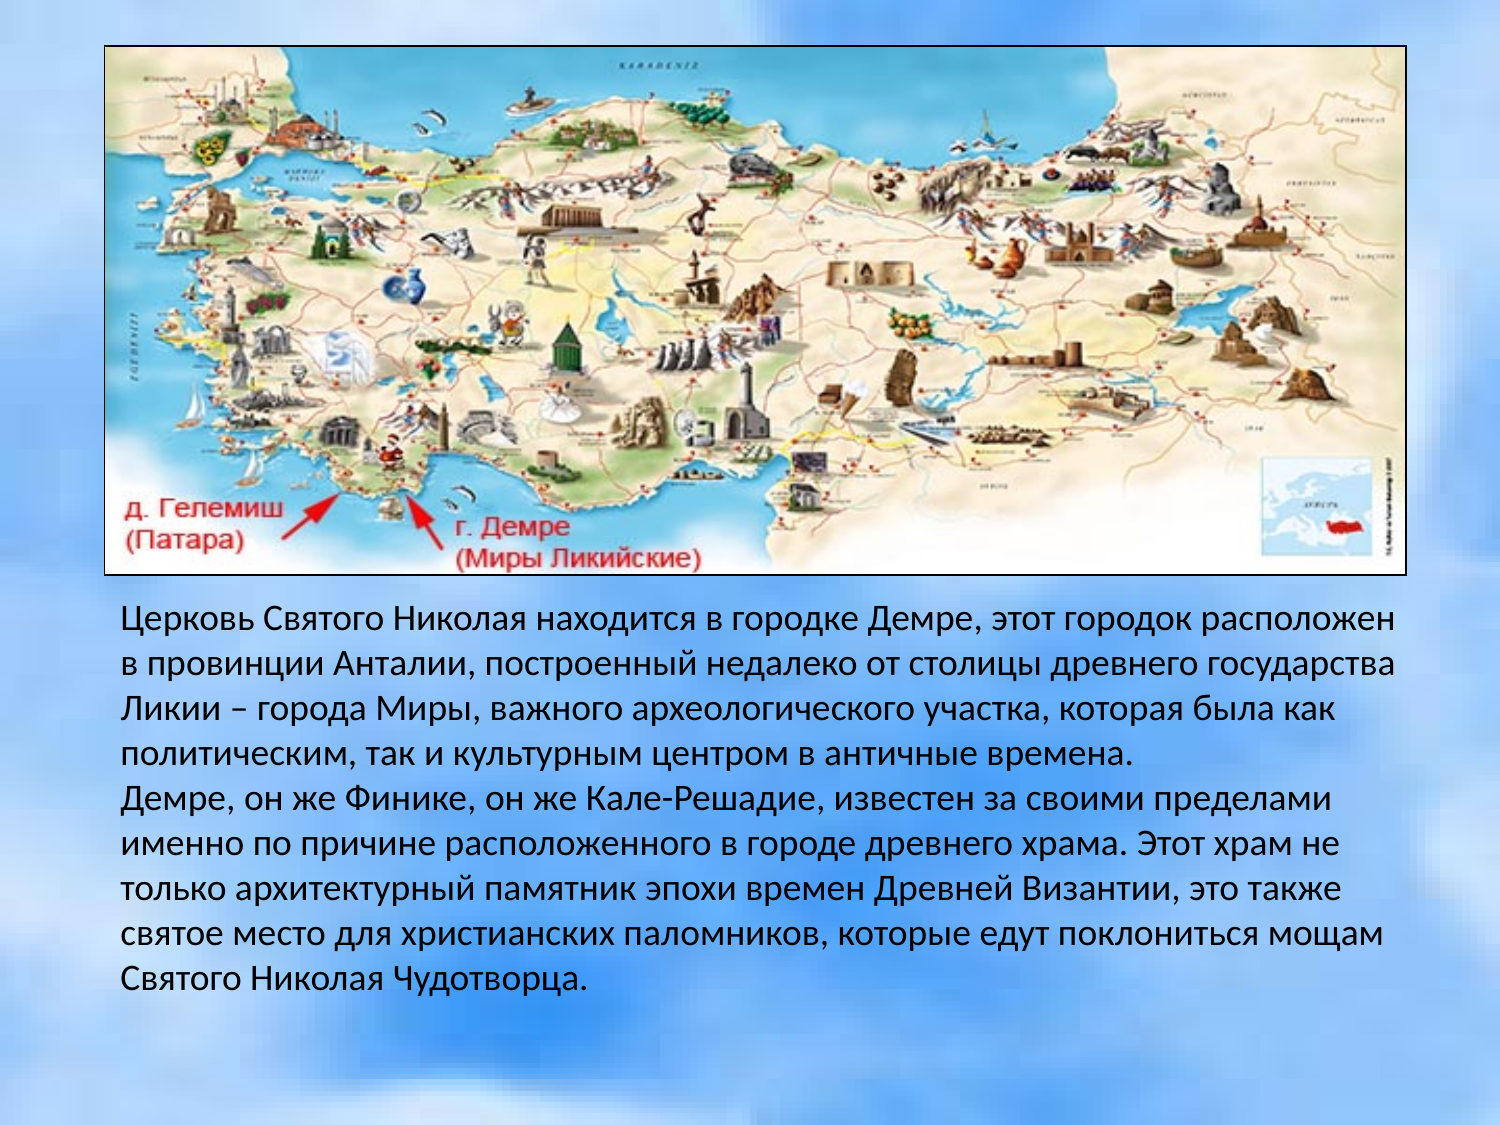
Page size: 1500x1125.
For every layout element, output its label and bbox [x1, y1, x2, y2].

list [0, 0, 1500, 1125]
picture [105, 46, 1406, 575]
